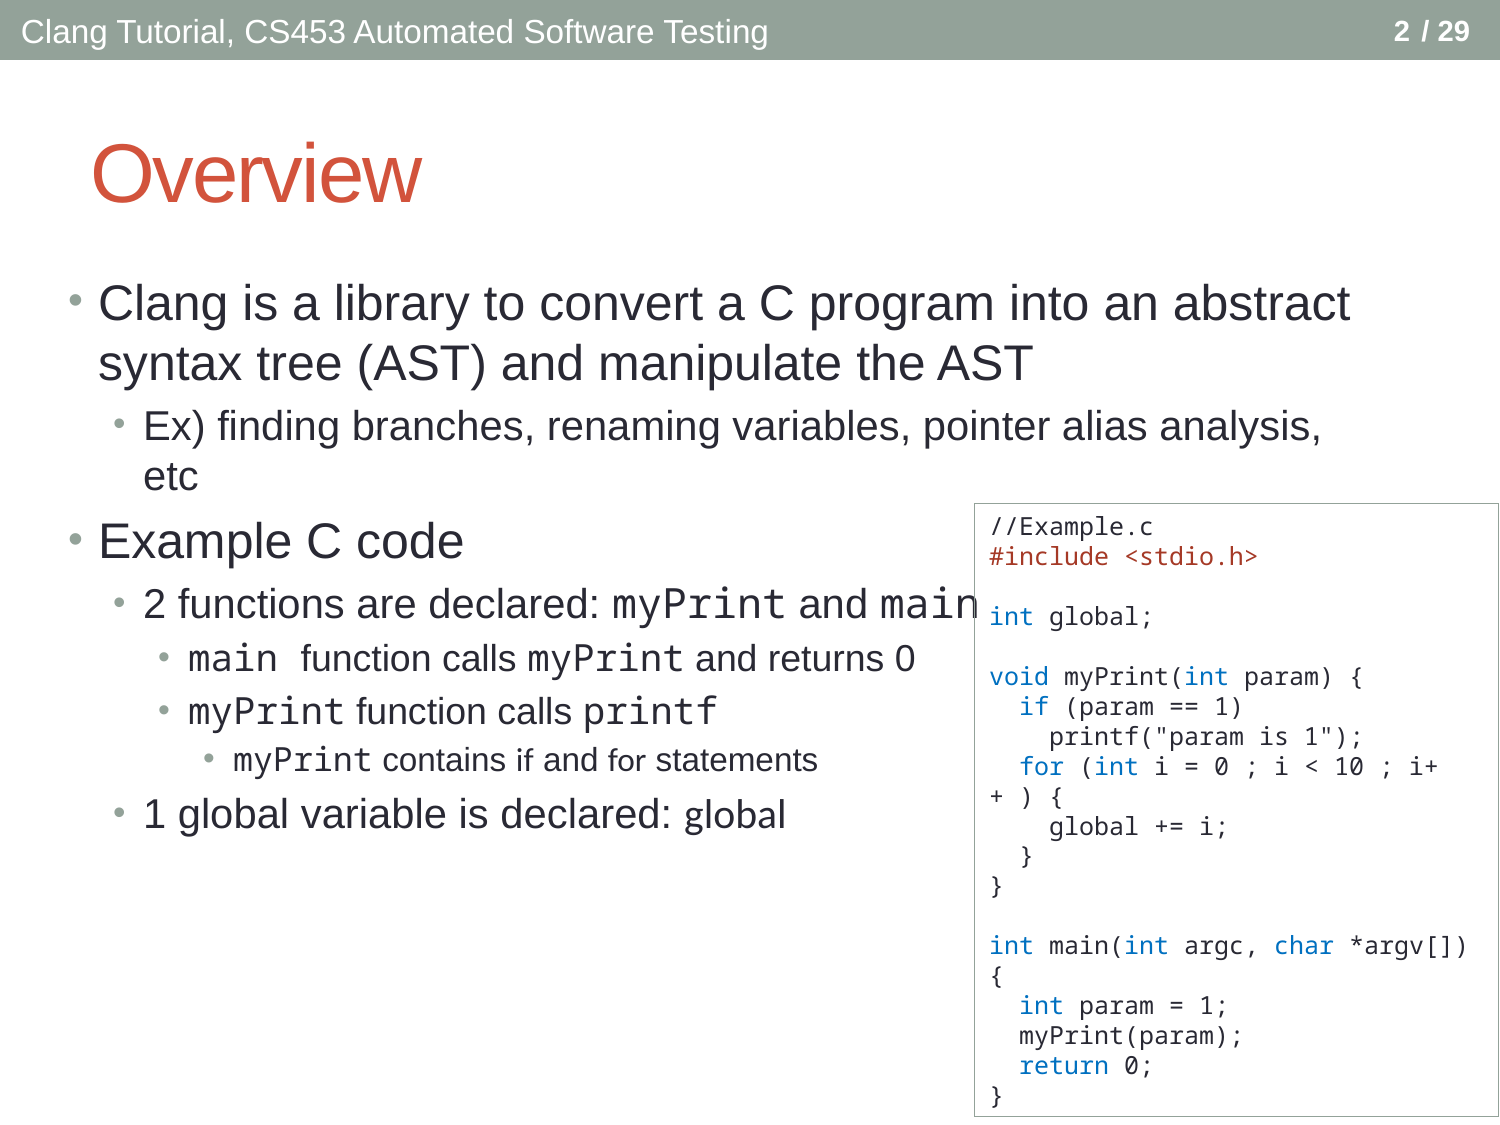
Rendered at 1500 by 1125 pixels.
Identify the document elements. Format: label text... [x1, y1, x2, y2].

text_box //Example.c #include <stdio.h> int global; void myPrint(int param) { if (param == 1) printf("param is 1"); for (int i = 0 ; i < 10 ; i++ ) { global += i; } } int main(int argc, char *argv[]) { int param = 1; myPrint(param); return 0; } [974, 503, 1499, 1117]
list Clang is a library to convert a C program into an abstract syntax tree (AST) and manipulate the AST Ex) finding branches, renaming variables, pointer alias analysis, etc Example C code 2 functions are declared: myPrint and main main function calls myPrint and returns 0 myPrint function calls printf myPrint contains if and for statements 1 global variable is declared: global [53, 262, 1404, 1063]
footer Clang Tutorial, CS453 Automated Software Testing [5, 9, 1294, 51]
slide_number 1 [1328, 3, 1425, 57]
title Overview [75, 87, 1425, 250]
